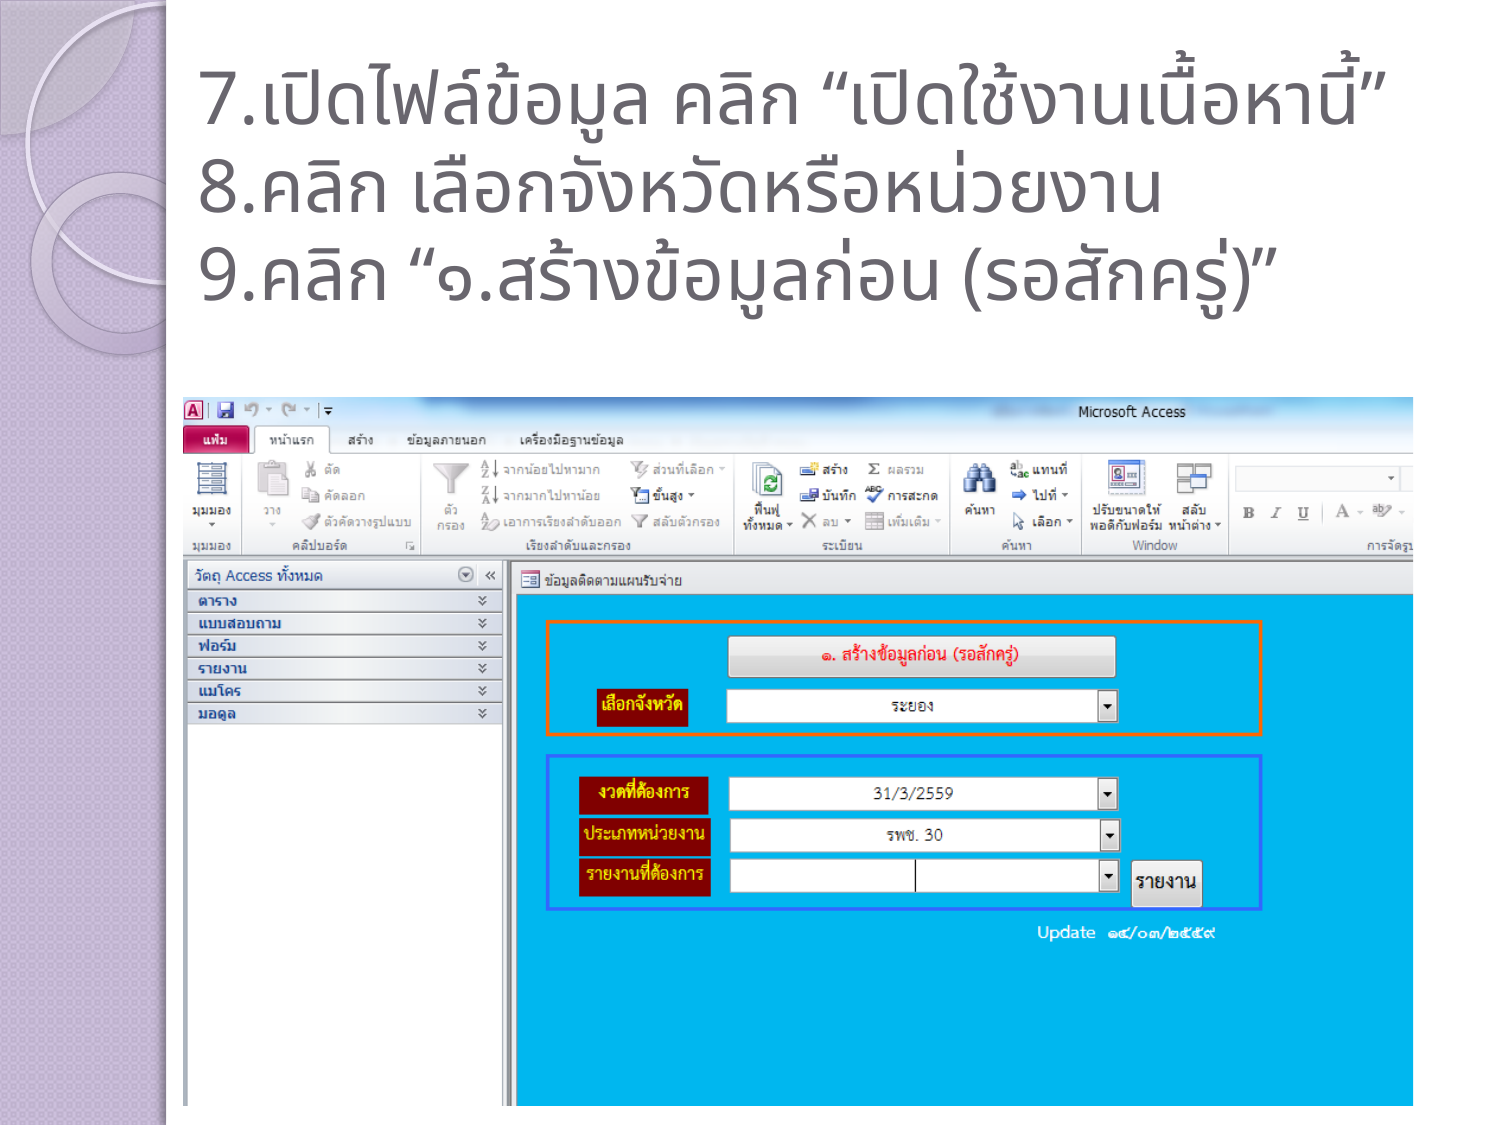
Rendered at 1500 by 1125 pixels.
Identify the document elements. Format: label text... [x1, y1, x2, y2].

title 7.เปิดไฟล์ข้อมูล คลิก “เปิดใช้งานเนื้อหานี้” 8.คลิก เลือกจังหวัดหรือหน่วยงาน 9.คลิก “๑.สร้างข้อมูลก่อน (รอสักครู่)” [183, 30, 1407, 336]
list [182, 396, 1414, 1106]
